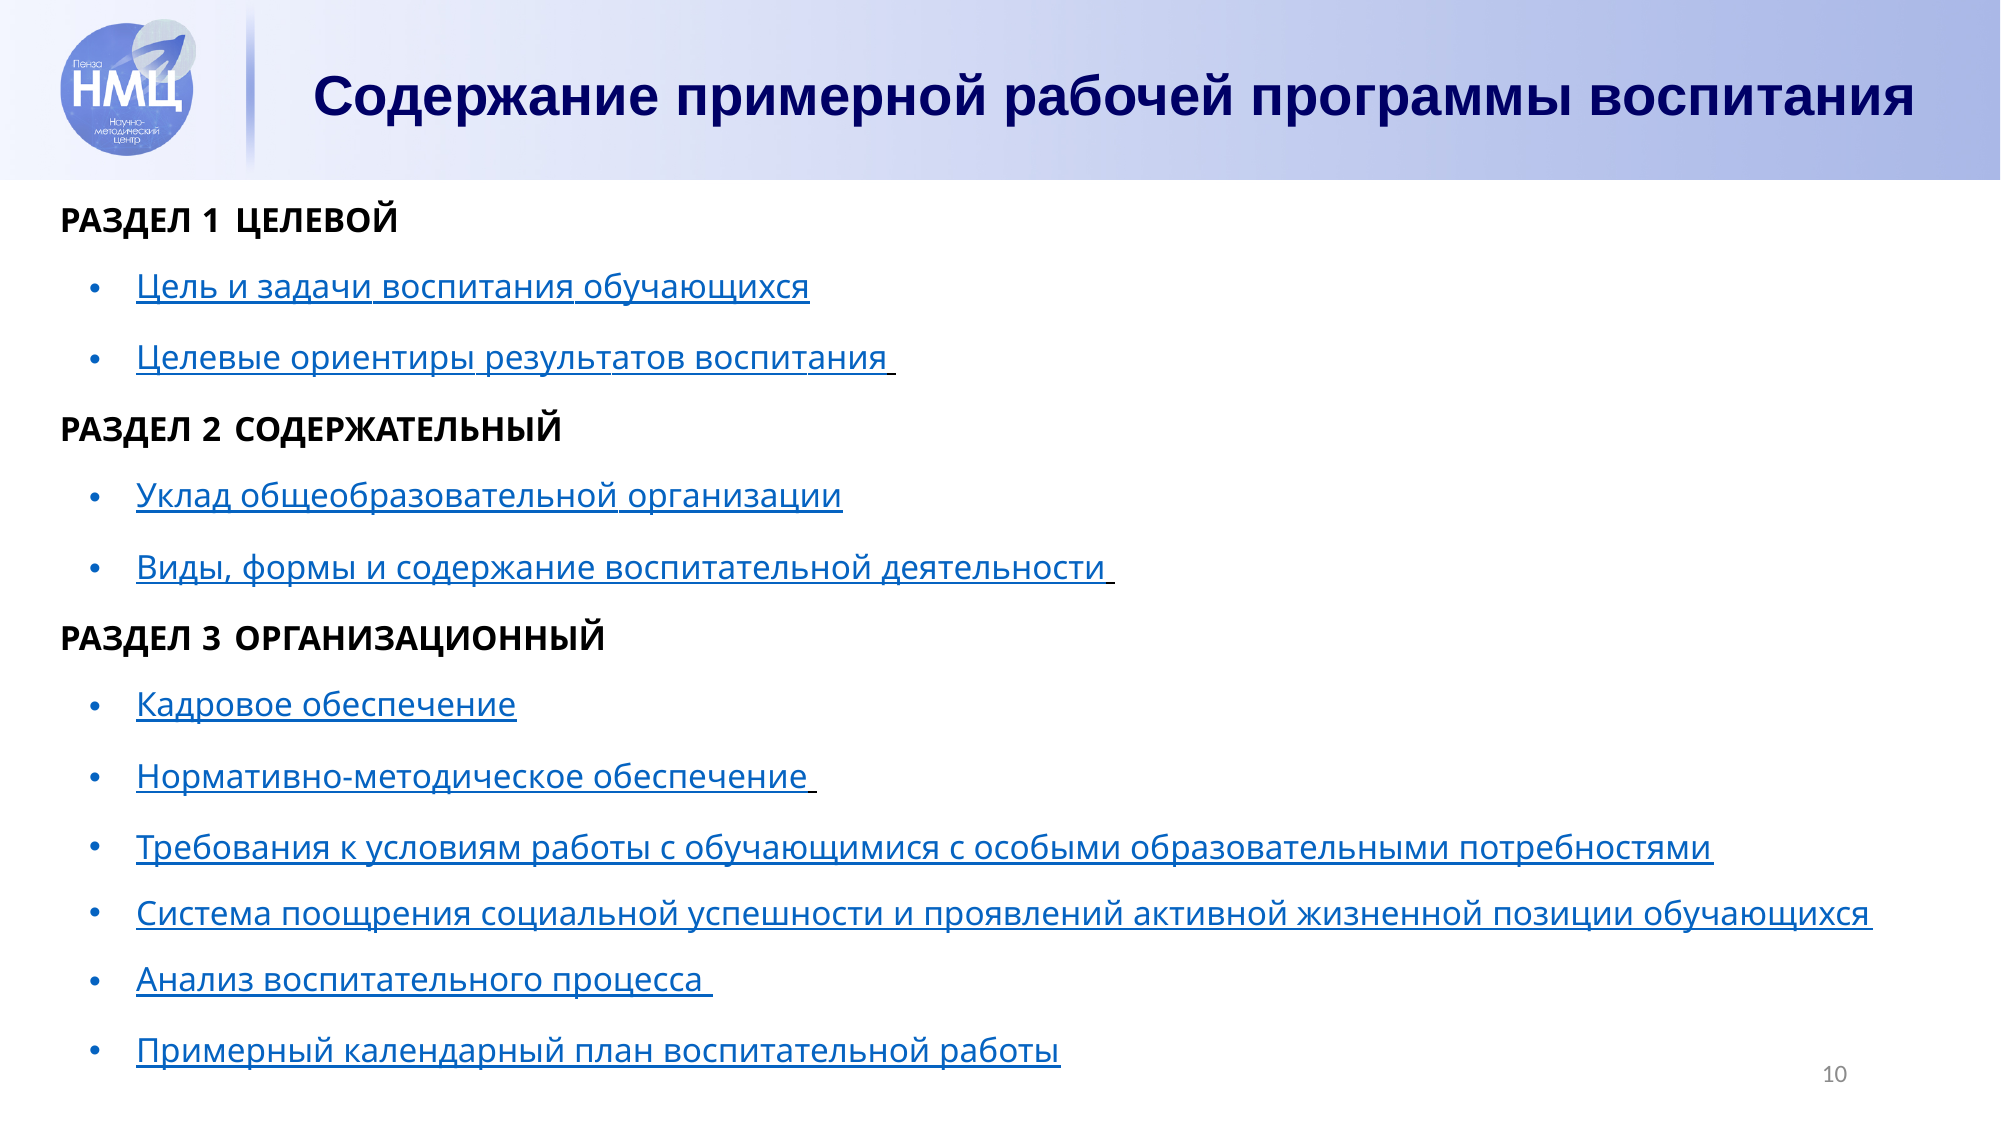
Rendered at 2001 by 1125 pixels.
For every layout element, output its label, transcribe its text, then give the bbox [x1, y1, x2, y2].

text_box [88, 1038, 1908, 1043]
text_box РАЗДЕЛ 1 ЦЕЛЕВОЙ Цель и задачи воспитания обучающихся Целевые ориентиры результатов воспитания РАЗДЕЛ 2 СОДЕРЖАТЕЛЬНЫЙ Уклад общеобразовательной организации Виды, формы и содержание воспитательной деятельности РАЗДЕЛ 3 ОРГАНИЗАЦИОННЫЙ Кадровое обеспечение Нормативно-методическое обеспечение Требования к условиям работы с обучающимися с особыми образовательными потребностями Система поощрения социальной успешности и проявлений активной жизненной позиции обучающихся Анализ воспитательного процесса Примерный календарный план воспитательной работы [32, 188, 1939, 1038]
slide_number 10 [1412, 1042, 1863, 1103]
picture [0, 0, 2001, 1125]
title Содержание примерной рабочей программы воспитания [259, 0, 2000, 181]
